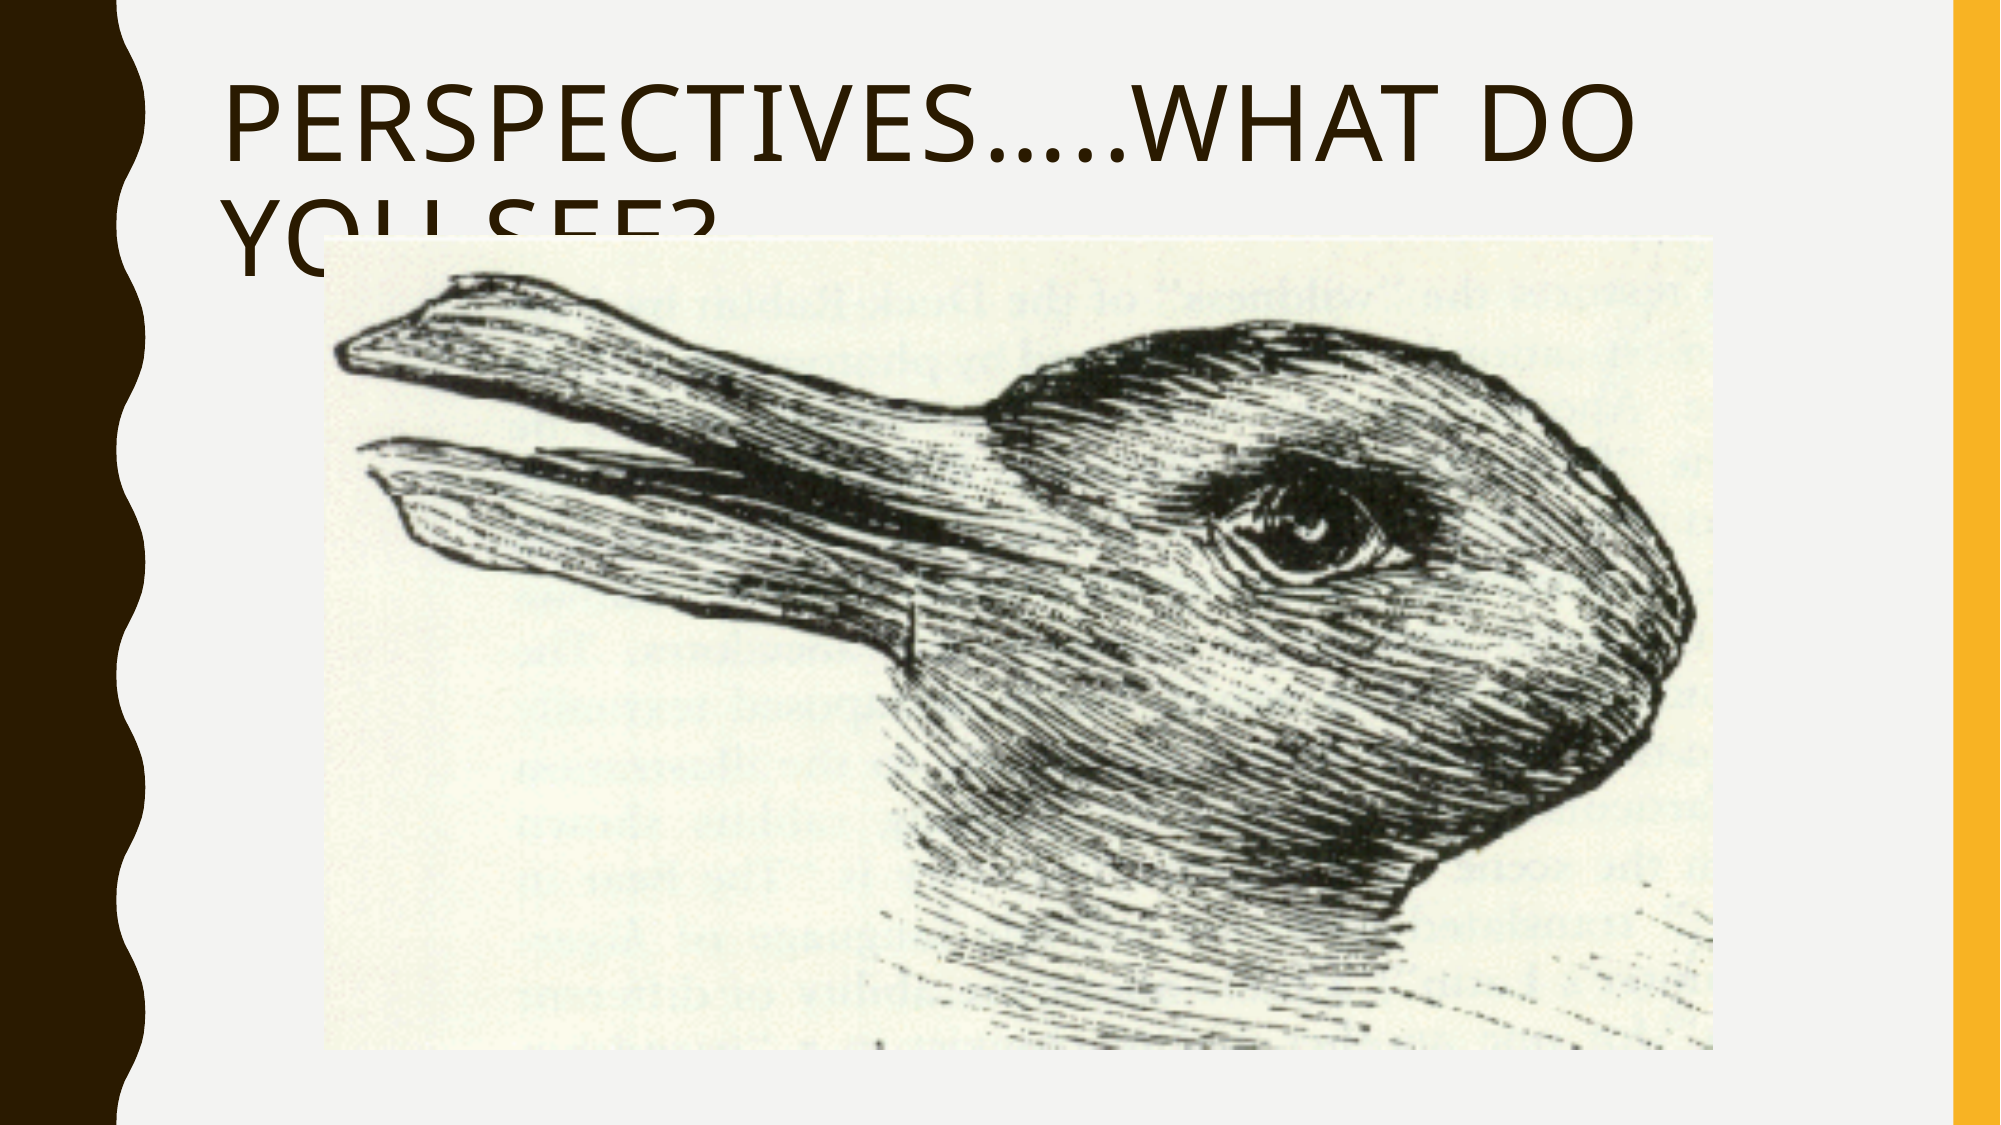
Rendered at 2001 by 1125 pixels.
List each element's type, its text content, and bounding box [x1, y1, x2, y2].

title Perspectives…..What Do you See? [205, 62, 1875, 308]
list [324, 235, 1713, 1050]
